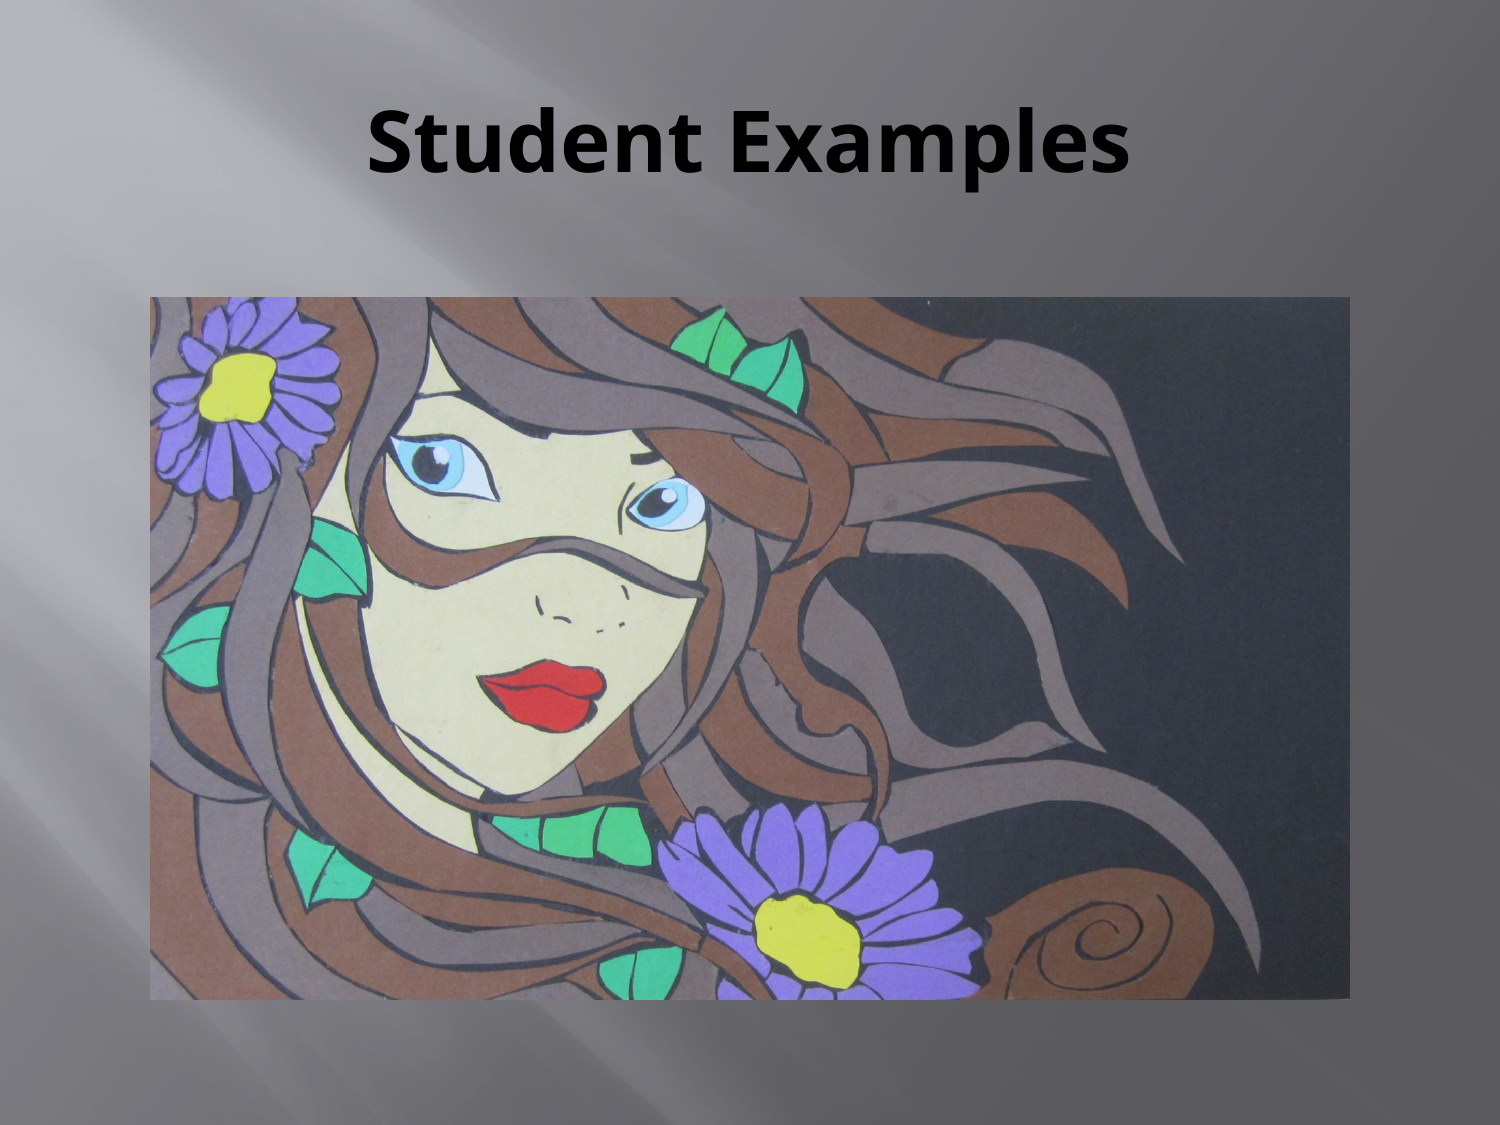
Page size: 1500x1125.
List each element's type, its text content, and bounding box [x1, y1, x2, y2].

title Student Examples [75, 45, 1425, 233]
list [149, 297, 1351, 1000]
